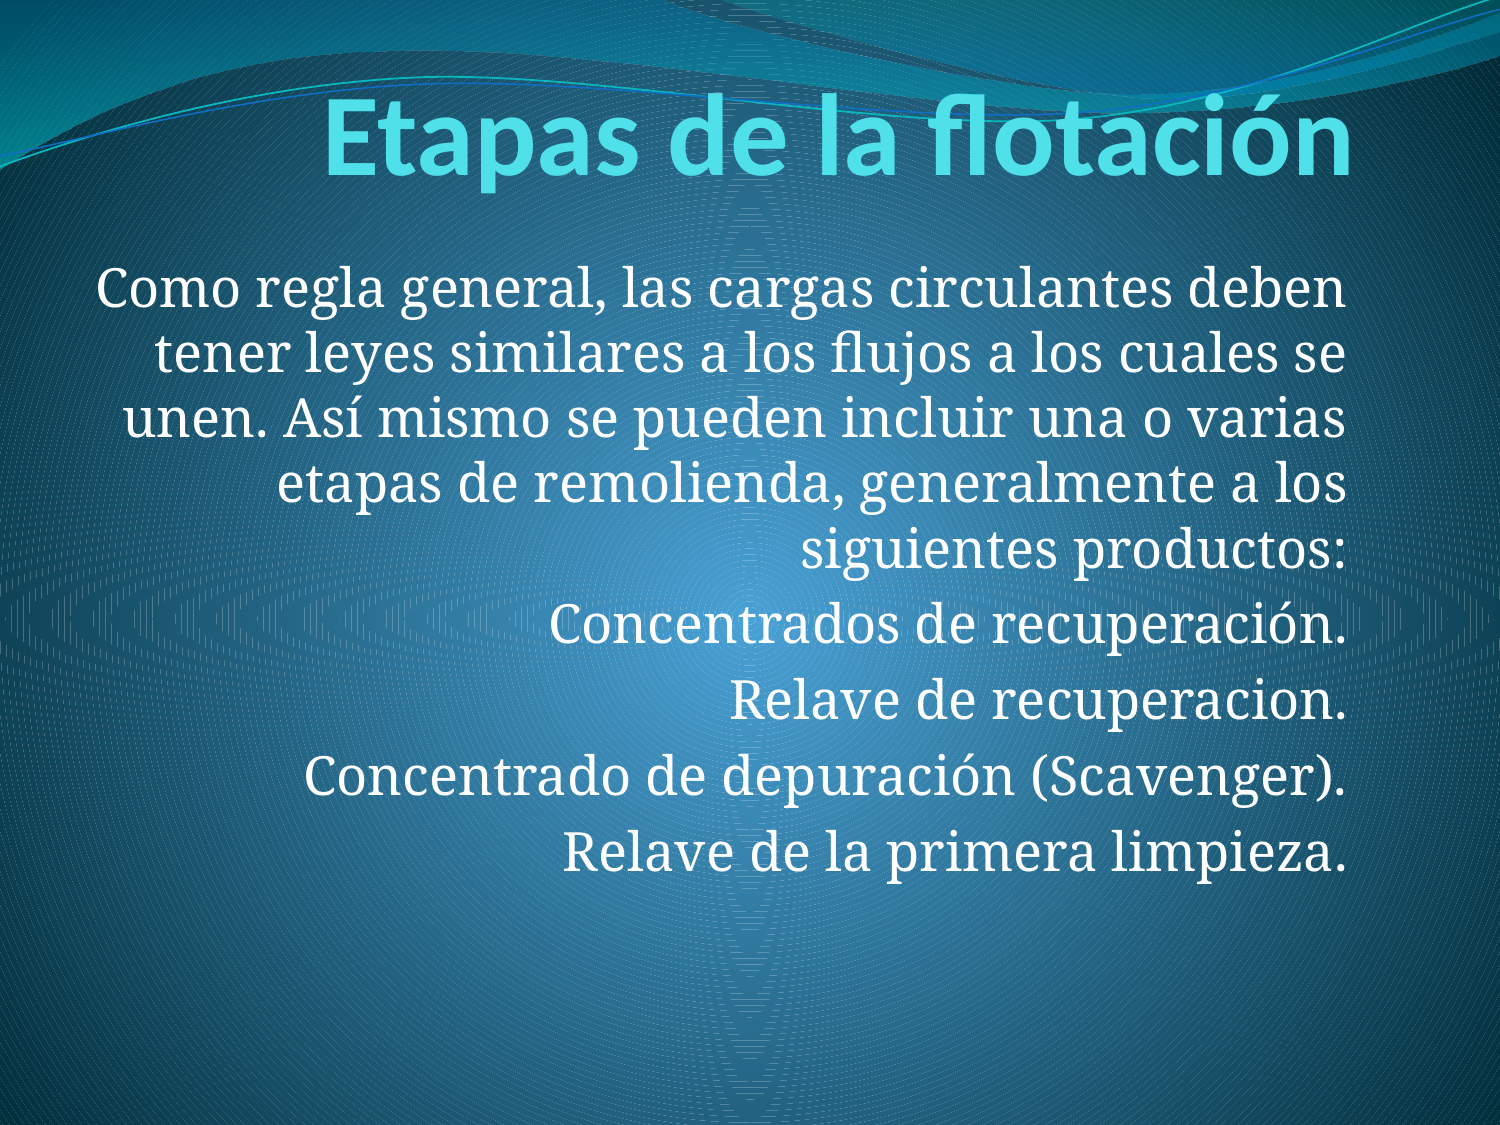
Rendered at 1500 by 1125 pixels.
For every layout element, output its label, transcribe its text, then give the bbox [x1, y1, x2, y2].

title Etapas de la flotación [87, 0, 1360, 200]
subtitle Como regla general, las cargas circulantes deben tener leyes similares a los flujos a los cuales se unen. Así mismo se pueden incluir una o varias etapas de remolienda, generalmente a los siguientes productos: Concentrados de recuperación. Relave de recuperacion. Concentrado de depuración (Scavenger). Relave de la primera limpieza. [70, 246, 1359, 1067]
